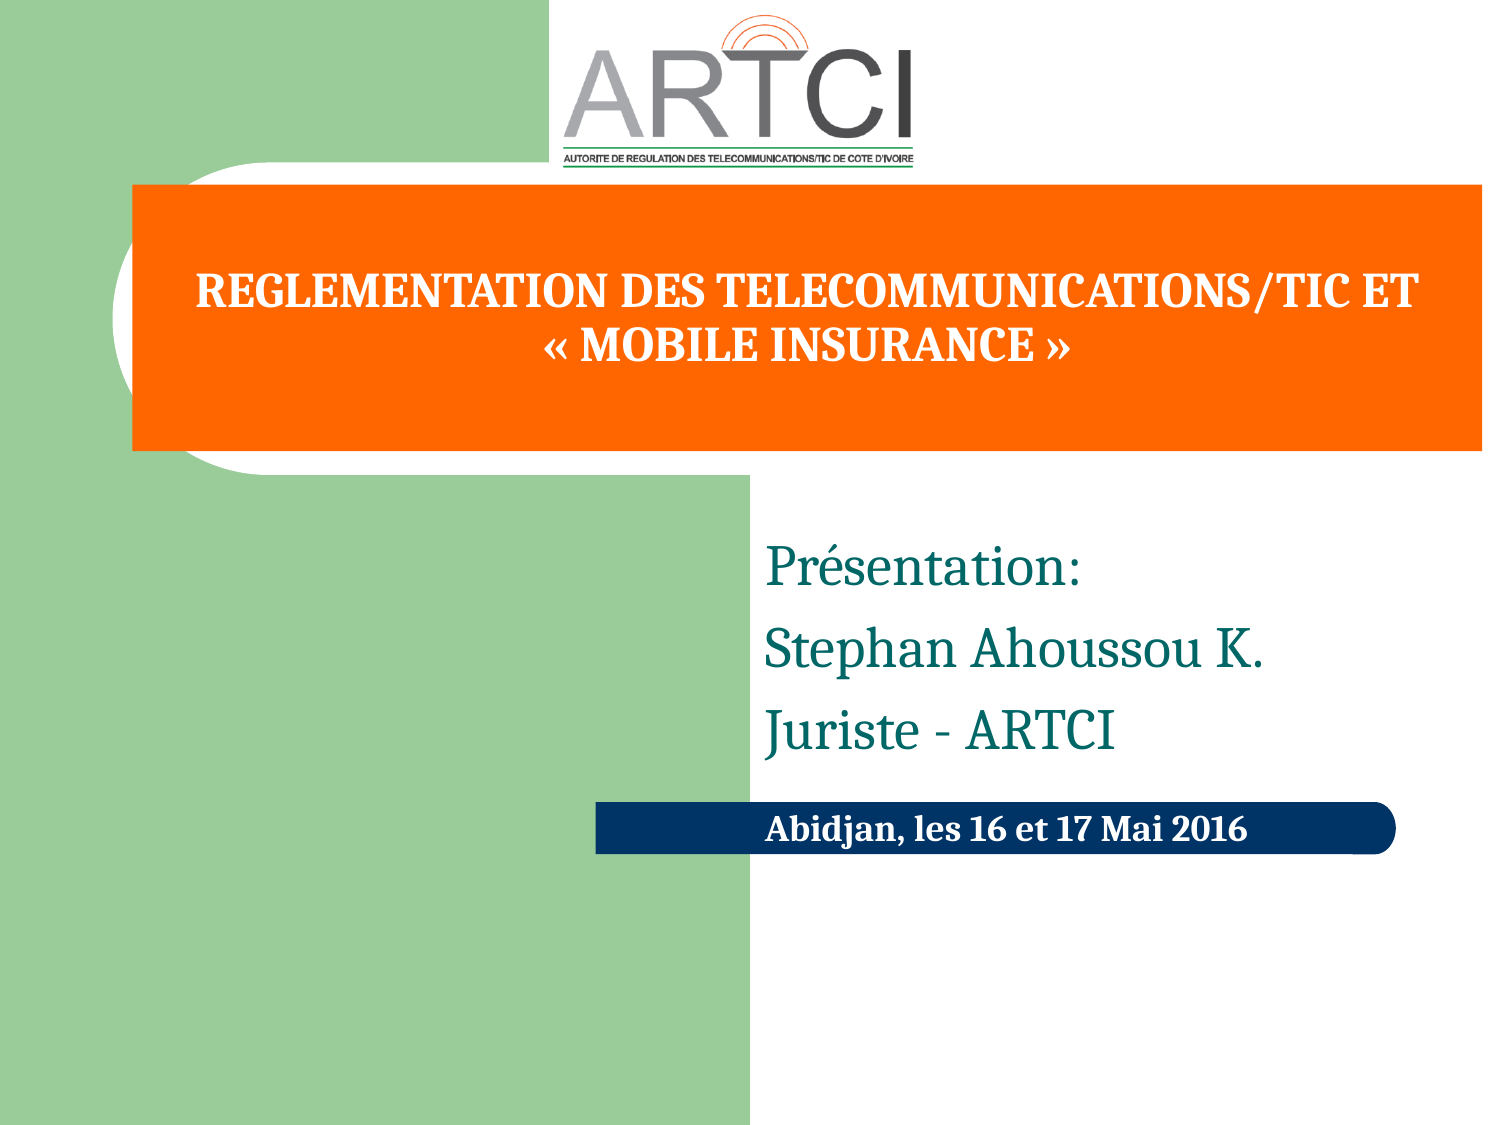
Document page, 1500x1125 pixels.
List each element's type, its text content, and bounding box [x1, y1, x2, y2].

text_box Présentation: Stephan Ahoussou K. Juriste - ARTCI [749, 480, 1500, 808]
text_box Abidjan, les 16 et 17 Mai 2016 [750, 808, 1412, 857]
title REGLEMENTATION DES TELECOMMUNICATIONS/TIC ET « MOBILE INSURANCE » [132, 184, 1483, 452]
picture [548, 0, 928, 179]
